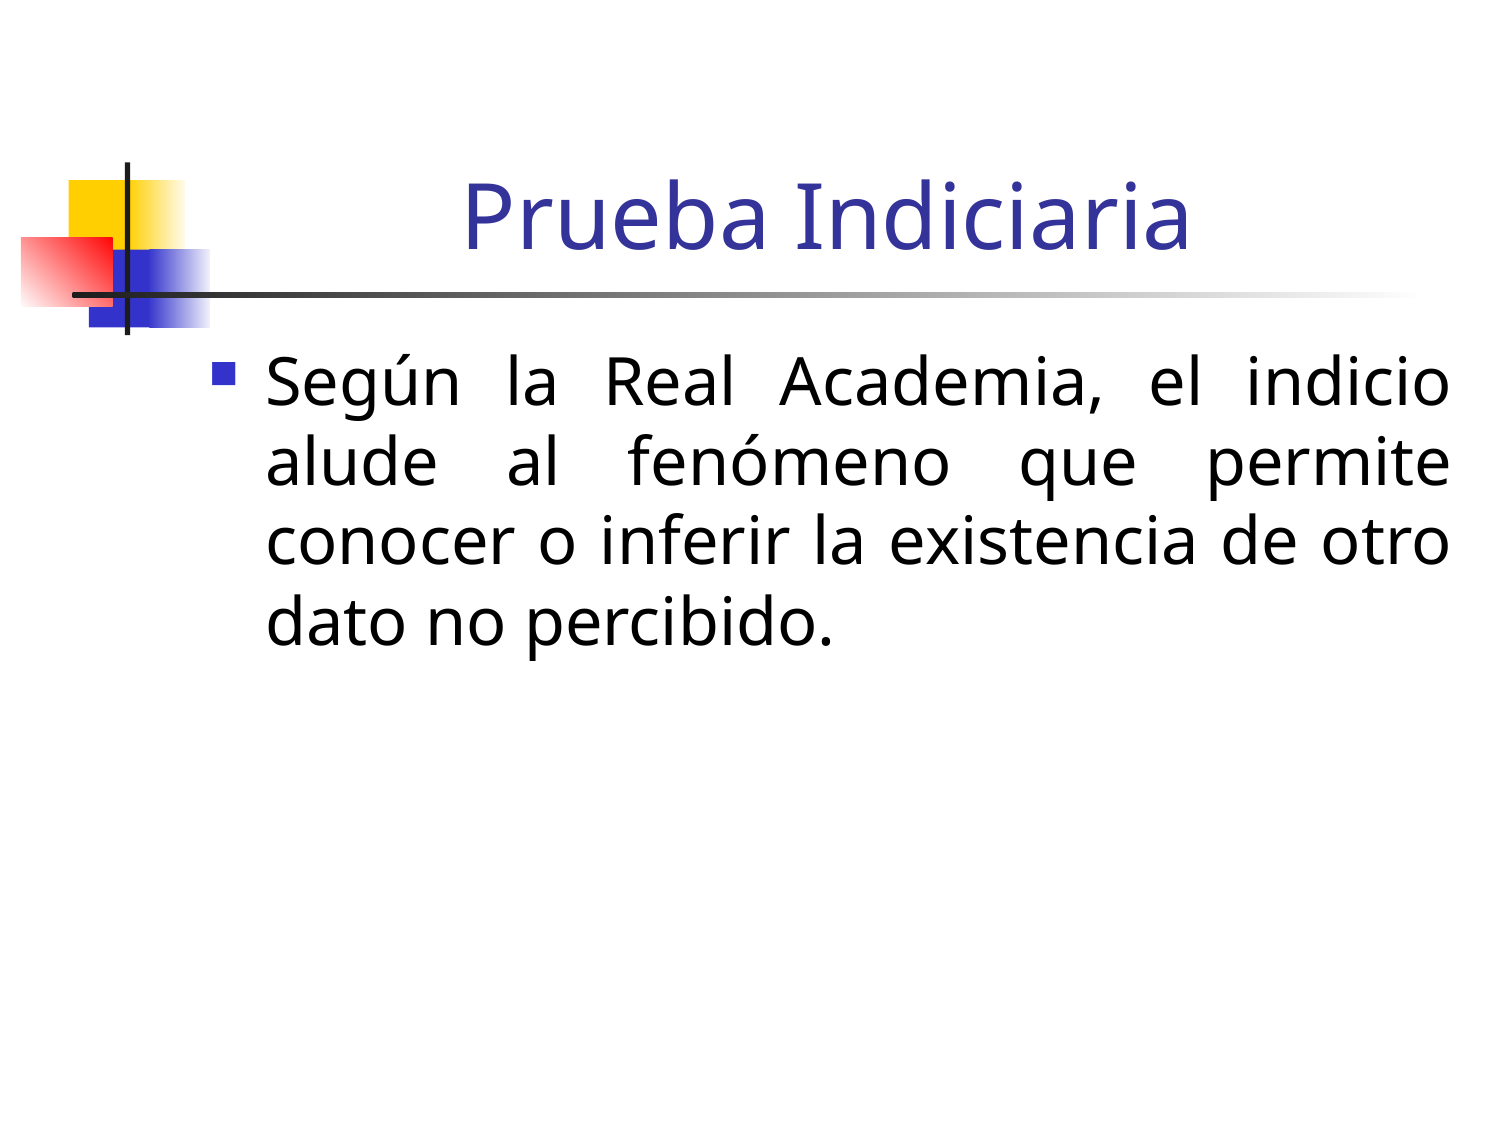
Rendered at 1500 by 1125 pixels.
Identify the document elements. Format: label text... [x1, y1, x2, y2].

title Prueba Indiciaria [188, 35, 1468, 275]
list Según la Real Academia, el indicio alude al fenómeno que permite conocer o inferir la existencia de otro dato no percibido. [193, 331, 1469, 1006]
